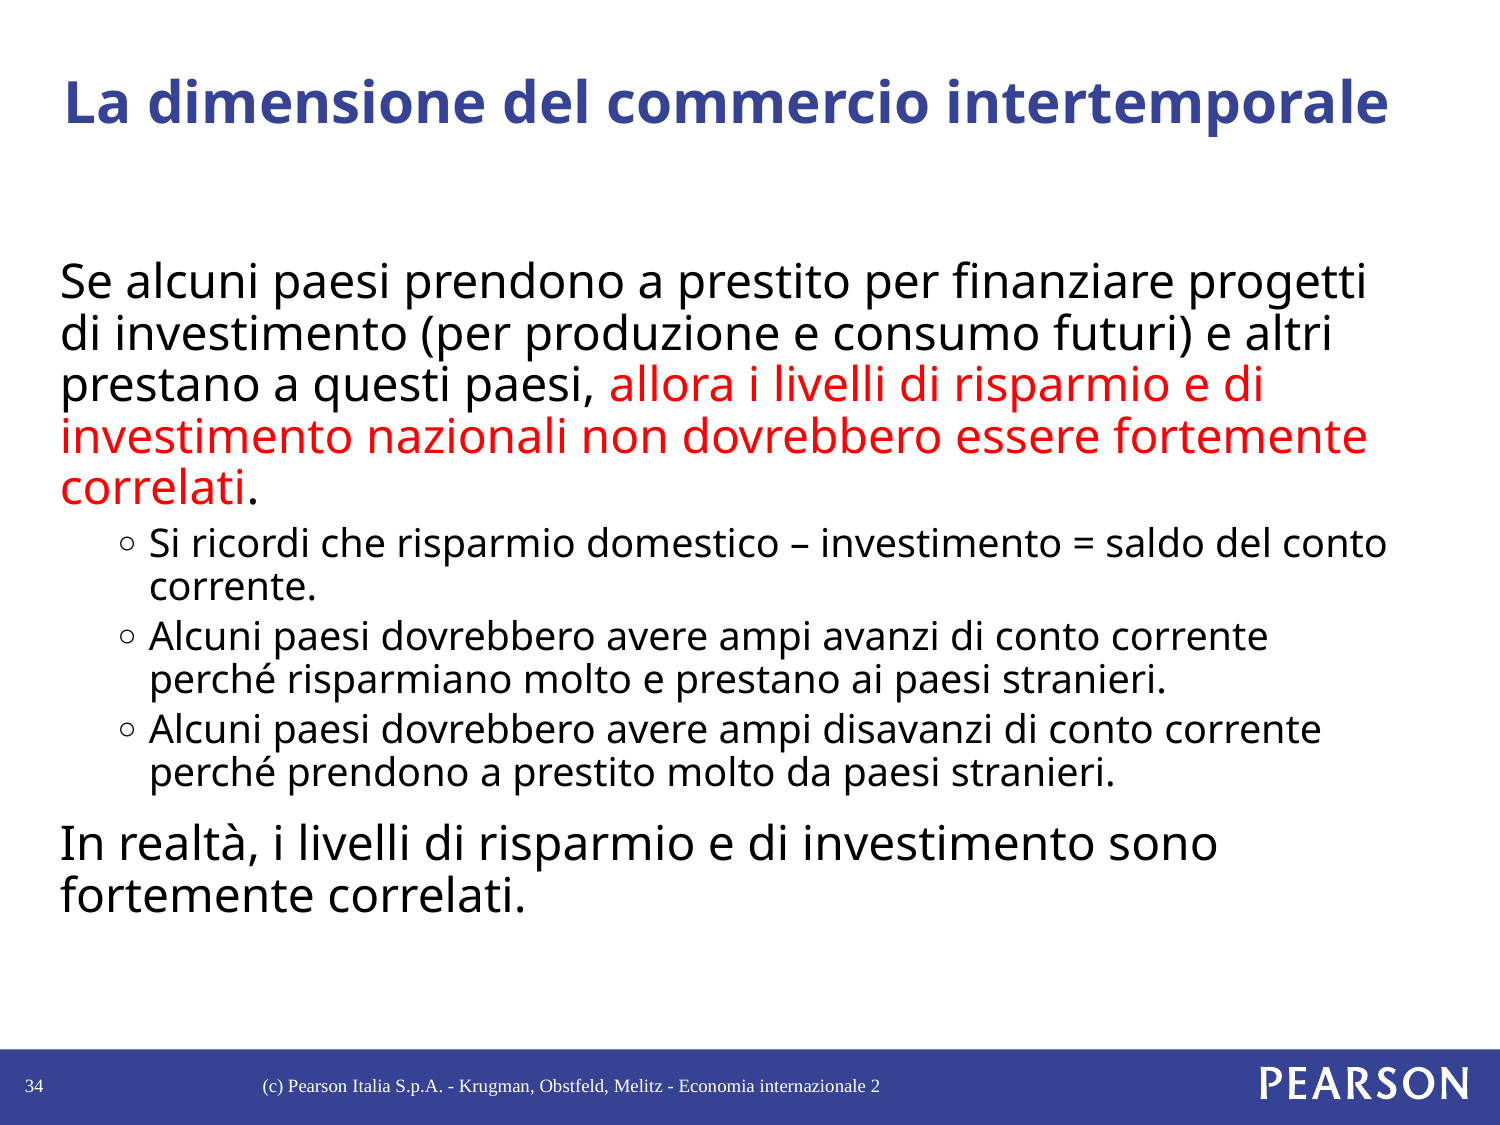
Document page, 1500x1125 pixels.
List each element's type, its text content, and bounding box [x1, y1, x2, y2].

footer (c) Pearson Italia S.p.A. - Krugman, Obstfeld, Melitz - Economia internazionale 2 [80, 1073, 881, 1104]
slide_number 34 [24, 1073, 80, 1104]
title La dimensione del commercio intertemporale [59, 64, 1410, 161]
list Se alcuni paesi prendono a prestito per finanziare progetti di investimento (per produzione e consumo futuri) e altri prestano a questi paesi, allora i livelli di risparmio e di investimento nazionali non dovrebbero essere fortemente correlati. Si ricordi che risparmio domestico – investimento = saldo del conto corrente. Alcuni paesi dovrebbero avere ampi avanzi di conto corrente perché risparmiano molto e prestano ai paesi stranieri. Alcuni paesi dovrebbero avere ampi disavanzi di conto corrente perché prendono a prestito molto da paesi stranieri. In realtà, i livelli di risparmio e di investimento sono fortemente correlati. [59, 257, 1410, 1000]
